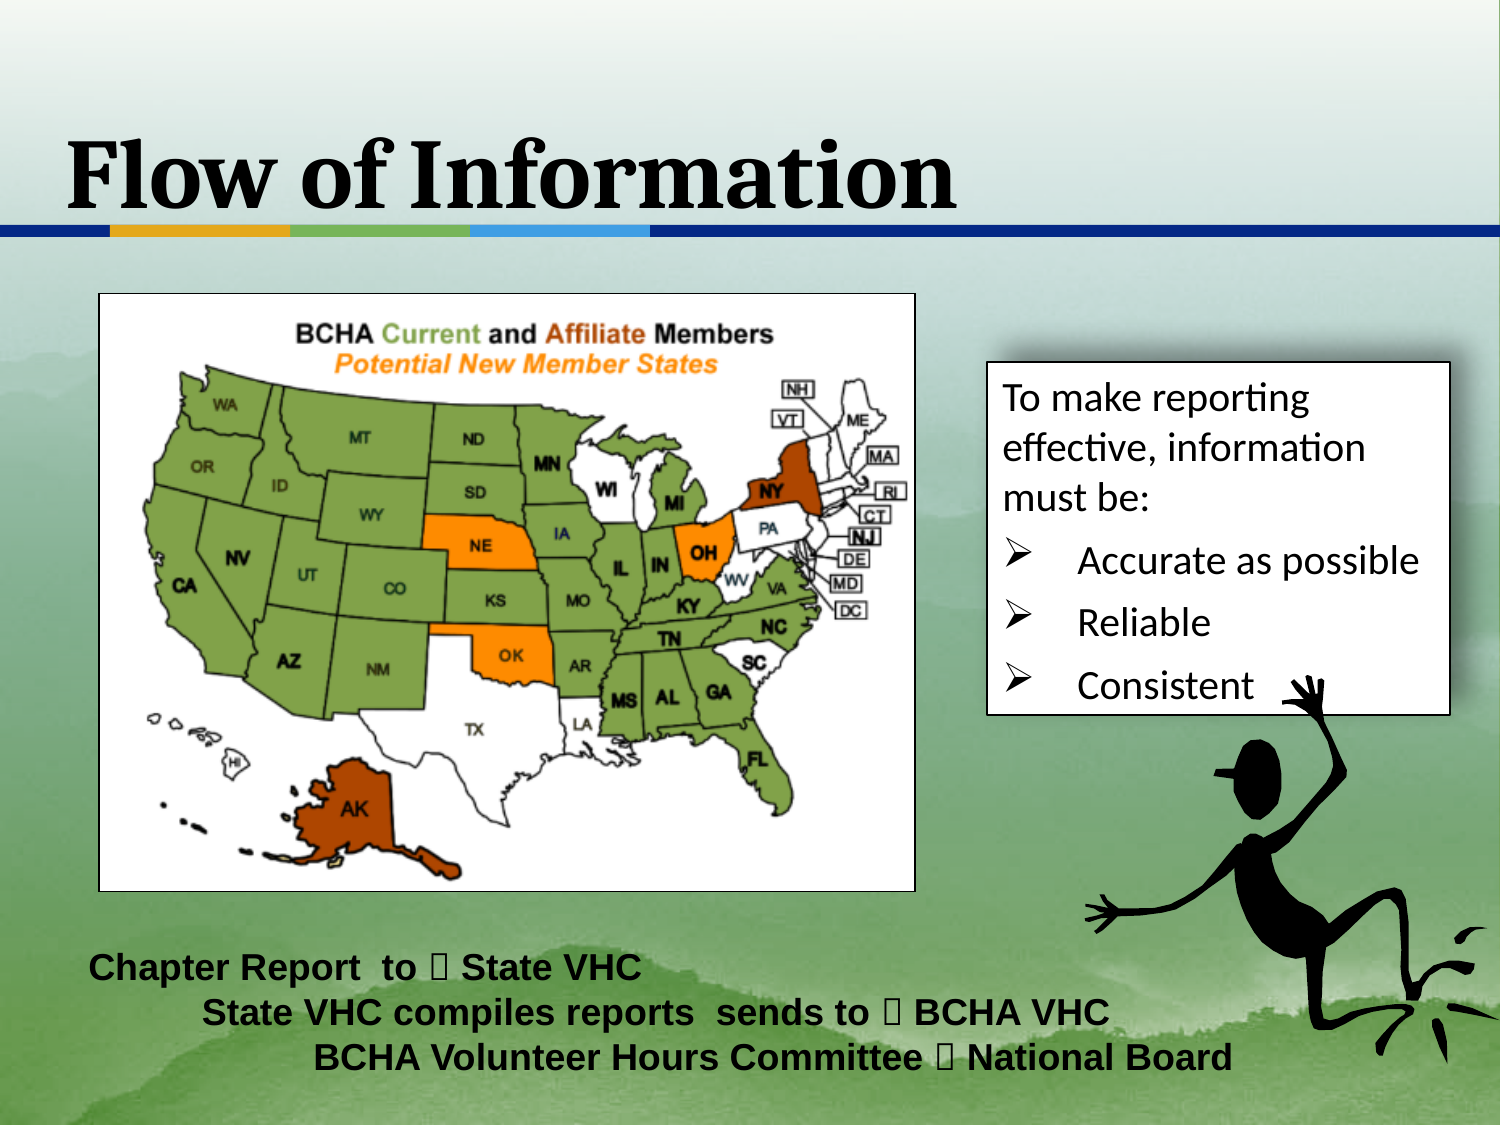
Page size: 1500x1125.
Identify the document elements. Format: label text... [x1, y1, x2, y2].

title Flow of Information [50, 75, 1400, 263]
text_box Chapter Report to  State VHC State VHC compiles reports sends to  BCHA VHC BCHA Volunteer Hours Committee  National Board [73, 935, 1352, 1086]
picture [1084, 674, 1500, 1065]
text_box To make reporting effective, information must be: Accurate as possible Reliable Consistent [987, 362, 1450, 715]
picture [99, 293, 915, 892]
